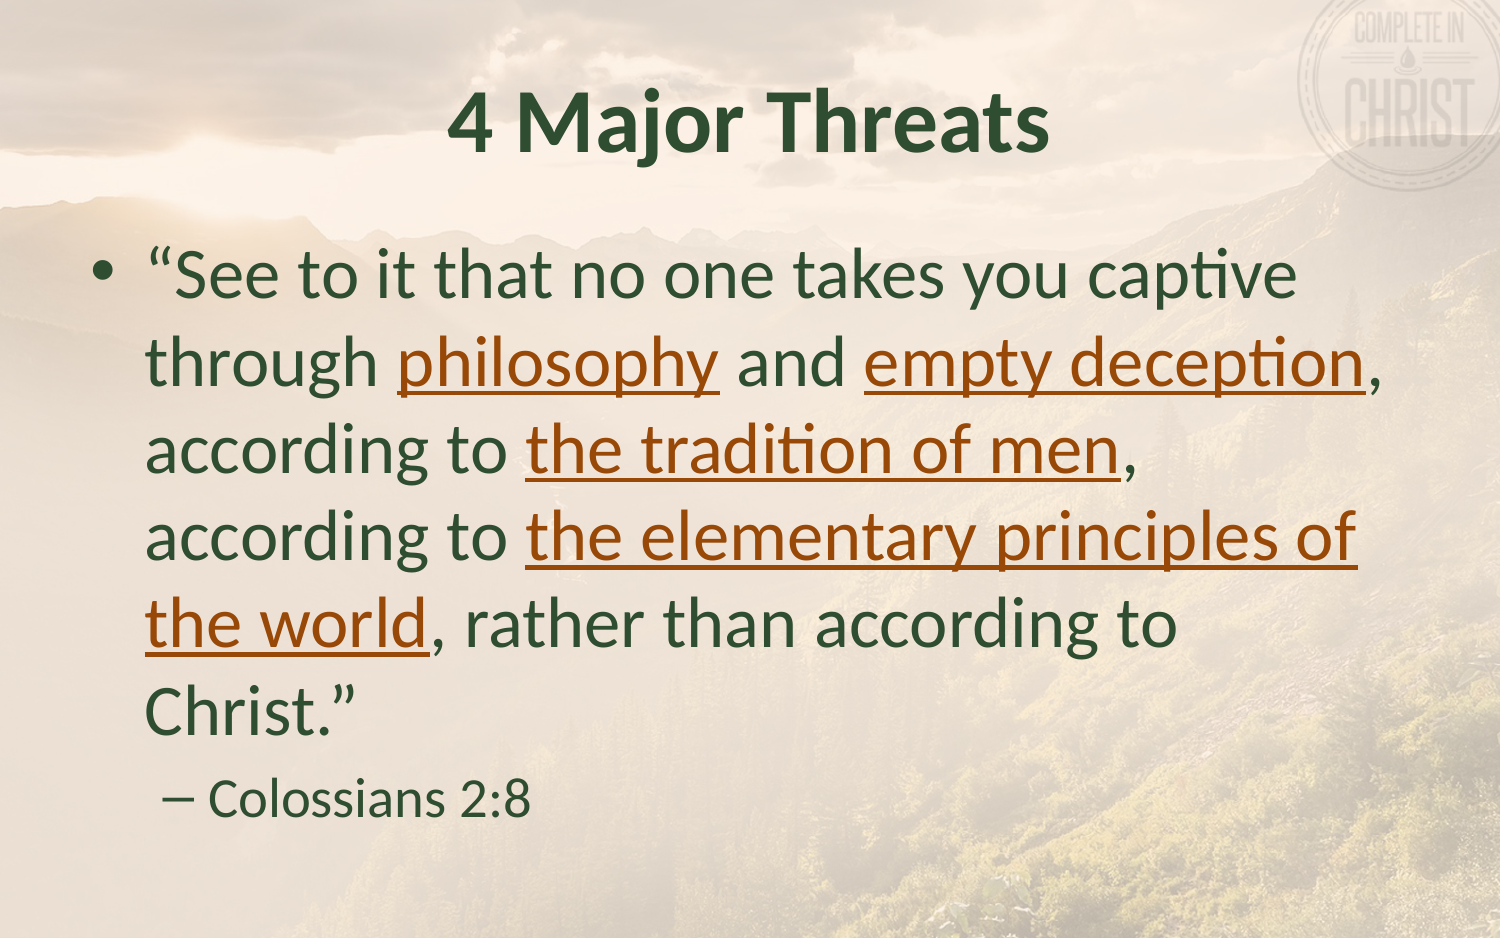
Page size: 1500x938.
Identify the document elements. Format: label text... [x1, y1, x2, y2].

title 4 Major Threats [75, 37, 1425, 194]
list “See to it that no one takes you captive through philosophy and empty deception, according to the tradition of men, according to the elementary principles of the world, rather than according to Christ.” Colossians 2:8 [75, 218, 1425, 838]
picture [0, 0, 1500, 938]
